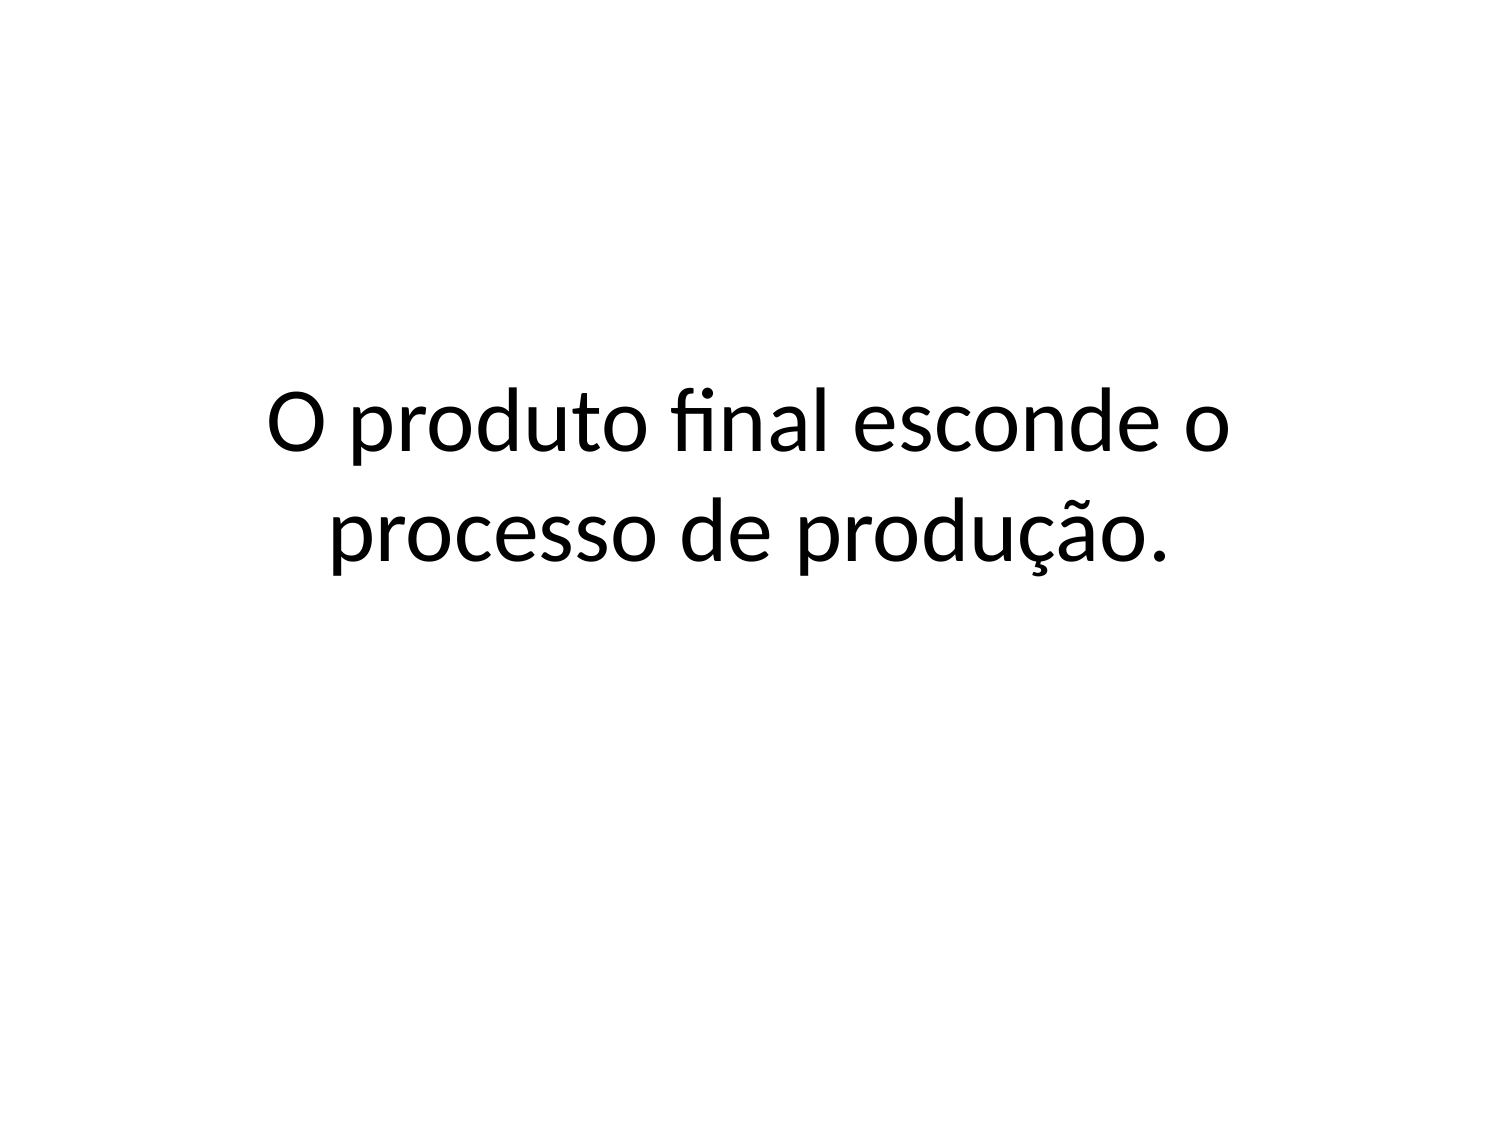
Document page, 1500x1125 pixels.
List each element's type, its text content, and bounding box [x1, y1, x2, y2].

title O produto final esconde o processo de produção. [112, 349, 1388, 591]
